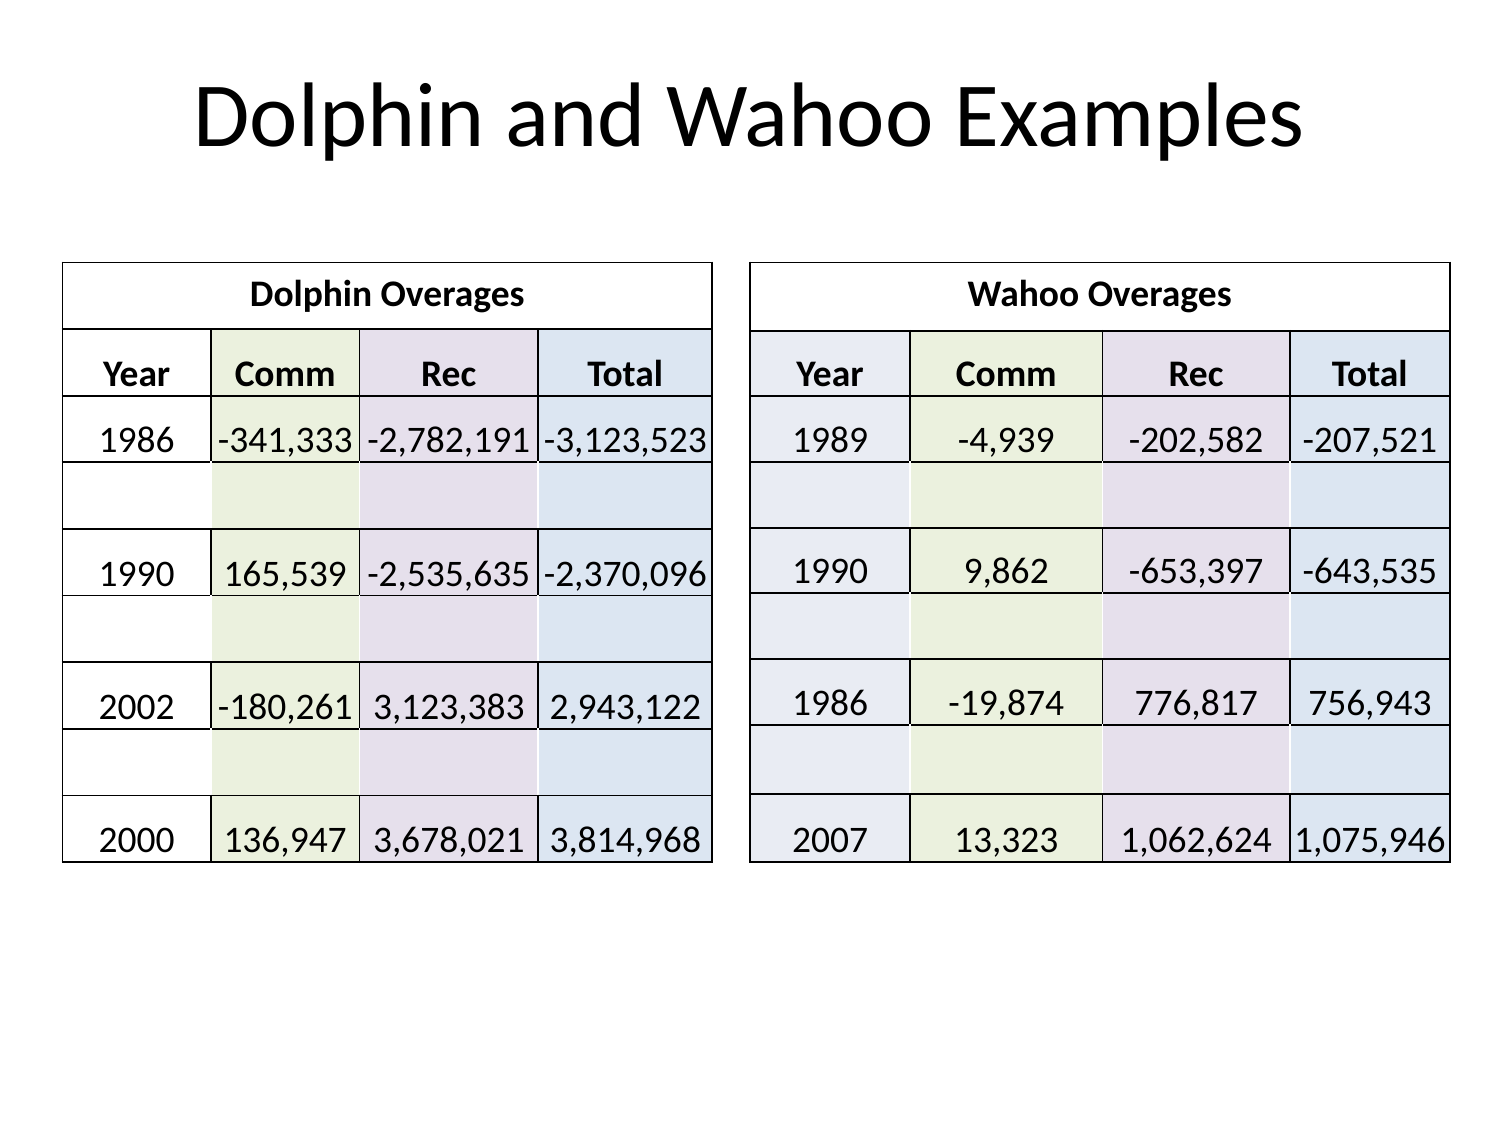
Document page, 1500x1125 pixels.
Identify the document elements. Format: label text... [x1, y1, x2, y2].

table_cell [1291, 726, 1449, 793]
table_cell 1990 [63, 530, 210, 595]
table_cell 3,678,021 [360, 796, 537, 861]
table_cell -653,397 [1103, 529, 1289, 592]
table_cell [539, 463, 711, 528]
table_cell Rec [360, 330, 537, 395]
table_cell 1990 [751, 529, 909, 592]
table_cell [1291, 463, 1449, 527]
table_cell [1103, 463, 1289, 527]
table_cell [751, 594, 909, 658]
table_cell -2,370,096 [539, 530, 711, 595]
table_cell 2007 [751, 795, 909, 861]
table_cell -3,123,523 [539, 397, 711, 461]
table_cell 1986 [751, 660, 909, 724]
table_cell -2,782,191 [360, 397, 537, 461]
table_cell [212, 463, 359, 528]
table_cell [63, 463, 210, 528]
table_cell [360, 730, 537, 795]
table_cell 1986 [63, 397, 210, 461]
table_cell 136,947 [212, 796, 359, 861]
table_cell Total [1291, 332, 1449, 395]
table_cell 2,943,122 [539, 663, 711, 728]
table_cell 776,817 [1103, 660, 1289, 724]
table_cell [212, 730, 359, 795]
table_cell -341,333 [212, 397, 359, 461]
table_cell 756,943 [1291, 660, 1449, 724]
table_cell 2000 [63, 796, 210, 861]
table_cell -19,874 [911, 660, 1102, 724]
table_cell [911, 726, 1102, 793]
table_cell -643,535 [1291, 529, 1449, 592]
table_cell [539, 596, 711, 661]
table_cell 2002 [63, 663, 210, 728]
table_cell 3,123,383 [360, 663, 537, 728]
table_cell 1989 [751, 397, 909, 461]
table_cell [63, 730, 210, 795]
table_cell 13,323 [911, 795, 1102, 861]
table_cell Rec [1103, 332, 1289, 395]
table_cell -4,939 [911, 397, 1102, 461]
table_cell [911, 594, 1102, 658]
table_cell 9,862 [911, 529, 1102, 592]
table_cell -207,521 [1291, 397, 1449, 461]
table_cell [751, 726, 909, 793]
table_cell [751, 463, 909, 527]
table_header Dolphin Overages [63, 263, 711, 328]
table_cell [212, 596, 359, 661]
table_cell [360, 596, 537, 661]
table_cell Year [63, 330, 210, 395]
table_header Wahoo Overages [751, 263, 1449, 330]
table_cell [1103, 726, 1289, 793]
table_cell -202,582 [1103, 397, 1289, 461]
table_cell -2,535,635 [360, 530, 537, 595]
table_cell Comm [212, 330, 359, 395]
table_cell [539, 730, 711, 795]
table_cell [1291, 594, 1449, 658]
table_cell [360, 463, 537, 528]
table_cell 165,539 [212, 530, 359, 595]
table_cell 1,062,624 [1103, 795, 1289, 861]
table_cell Total [539, 330, 711, 395]
table_cell -180,261 [212, 663, 359, 728]
table_cell Comm [911, 332, 1102, 395]
table_cell [63, 596, 210, 661]
table_cell [1103, 594, 1289, 658]
table_cell Year [751, 332, 909, 395]
table_cell 1,075,946 [1291, 795, 1449, 861]
title Dolphin and Wahoo Examples [75, 45, 1425, 175]
table_cell 3,814,968 [539, 796, 711, 861]
table_cell [911, 463, 1102, 527]
